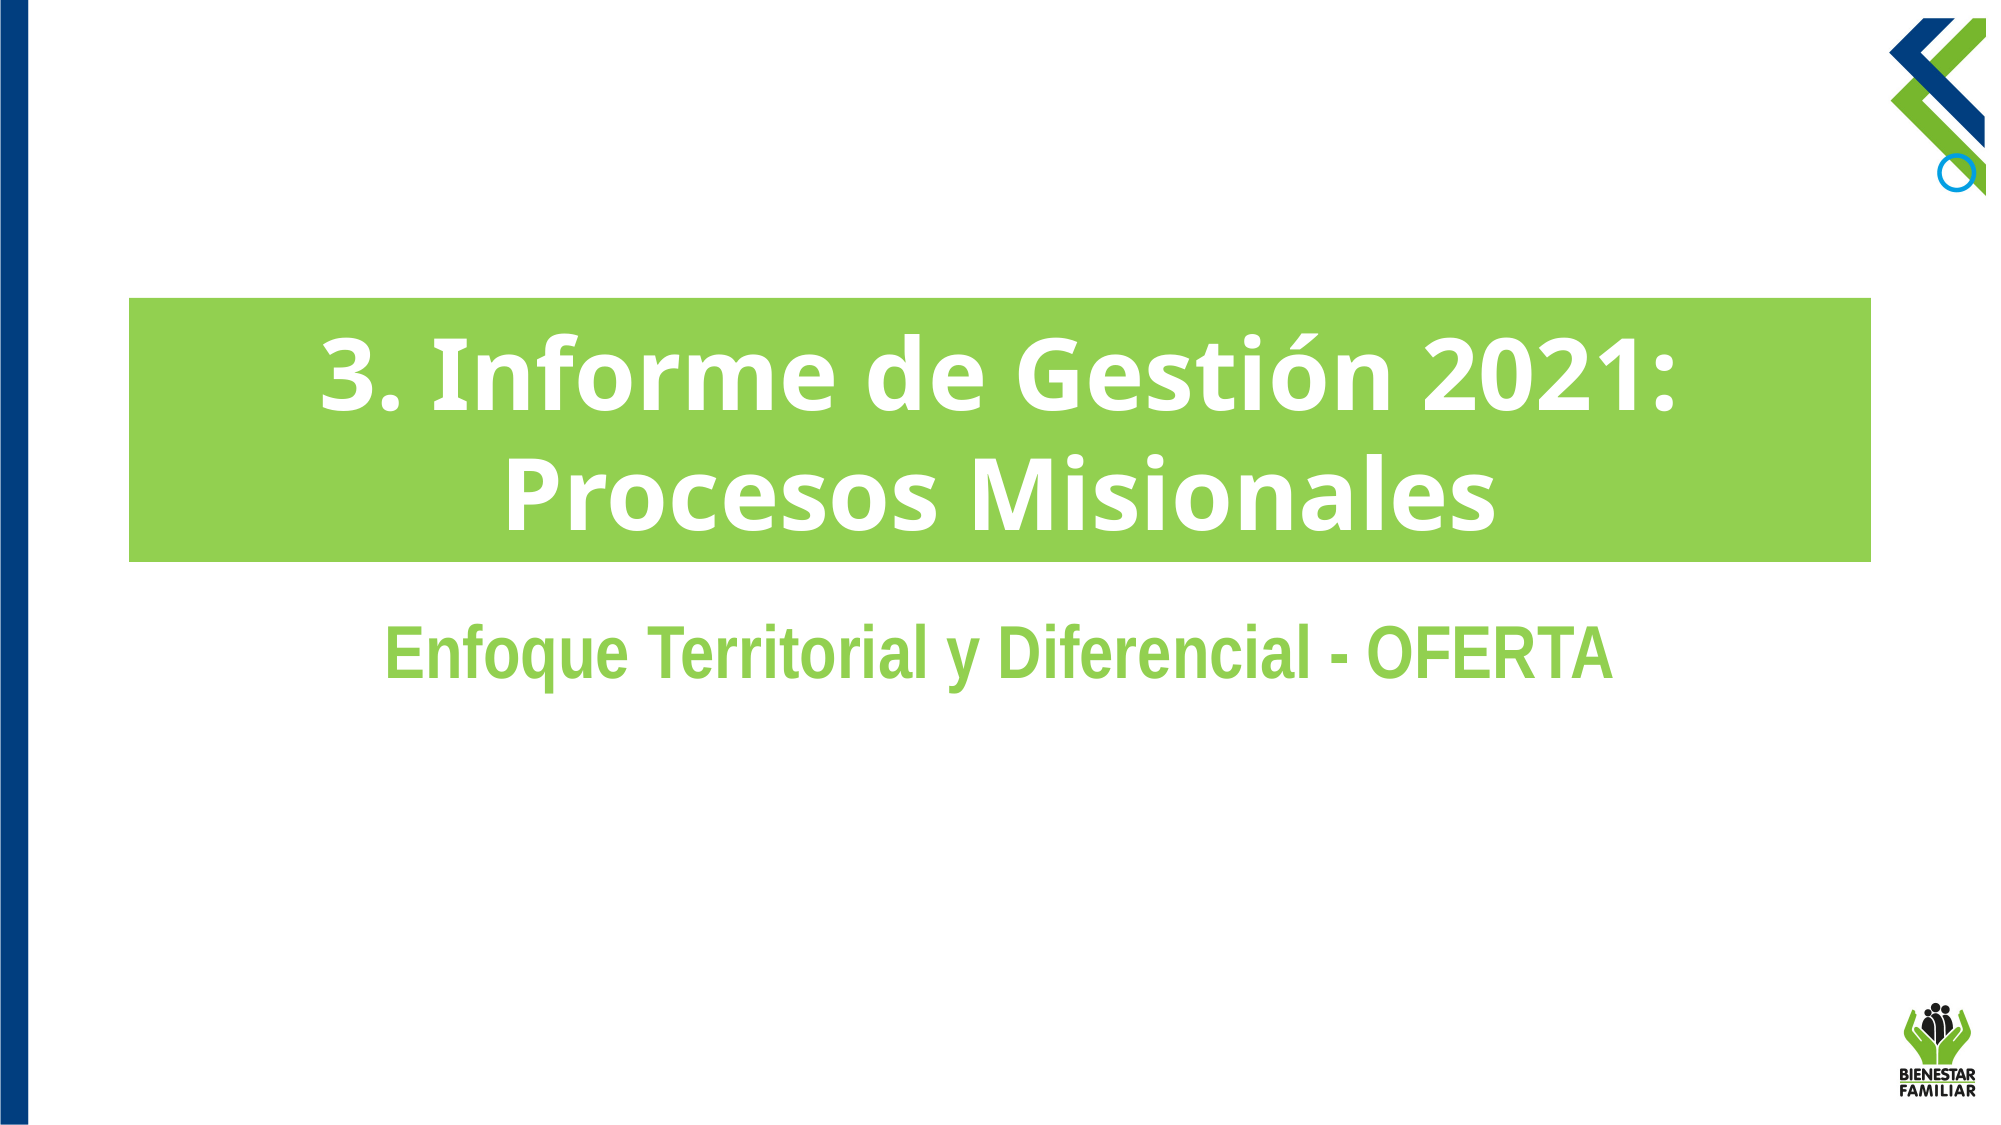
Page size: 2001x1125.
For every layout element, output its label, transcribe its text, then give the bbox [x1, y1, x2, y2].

picture [0, 0, 2001, 1125]
text_box 3. Informe de Gestión 2021: Procesos Misionales [128, 297, 1872, 563]
text_box Enfoque Territorial y Diferencial - OFERTA [129, 596, 1871, 701]
